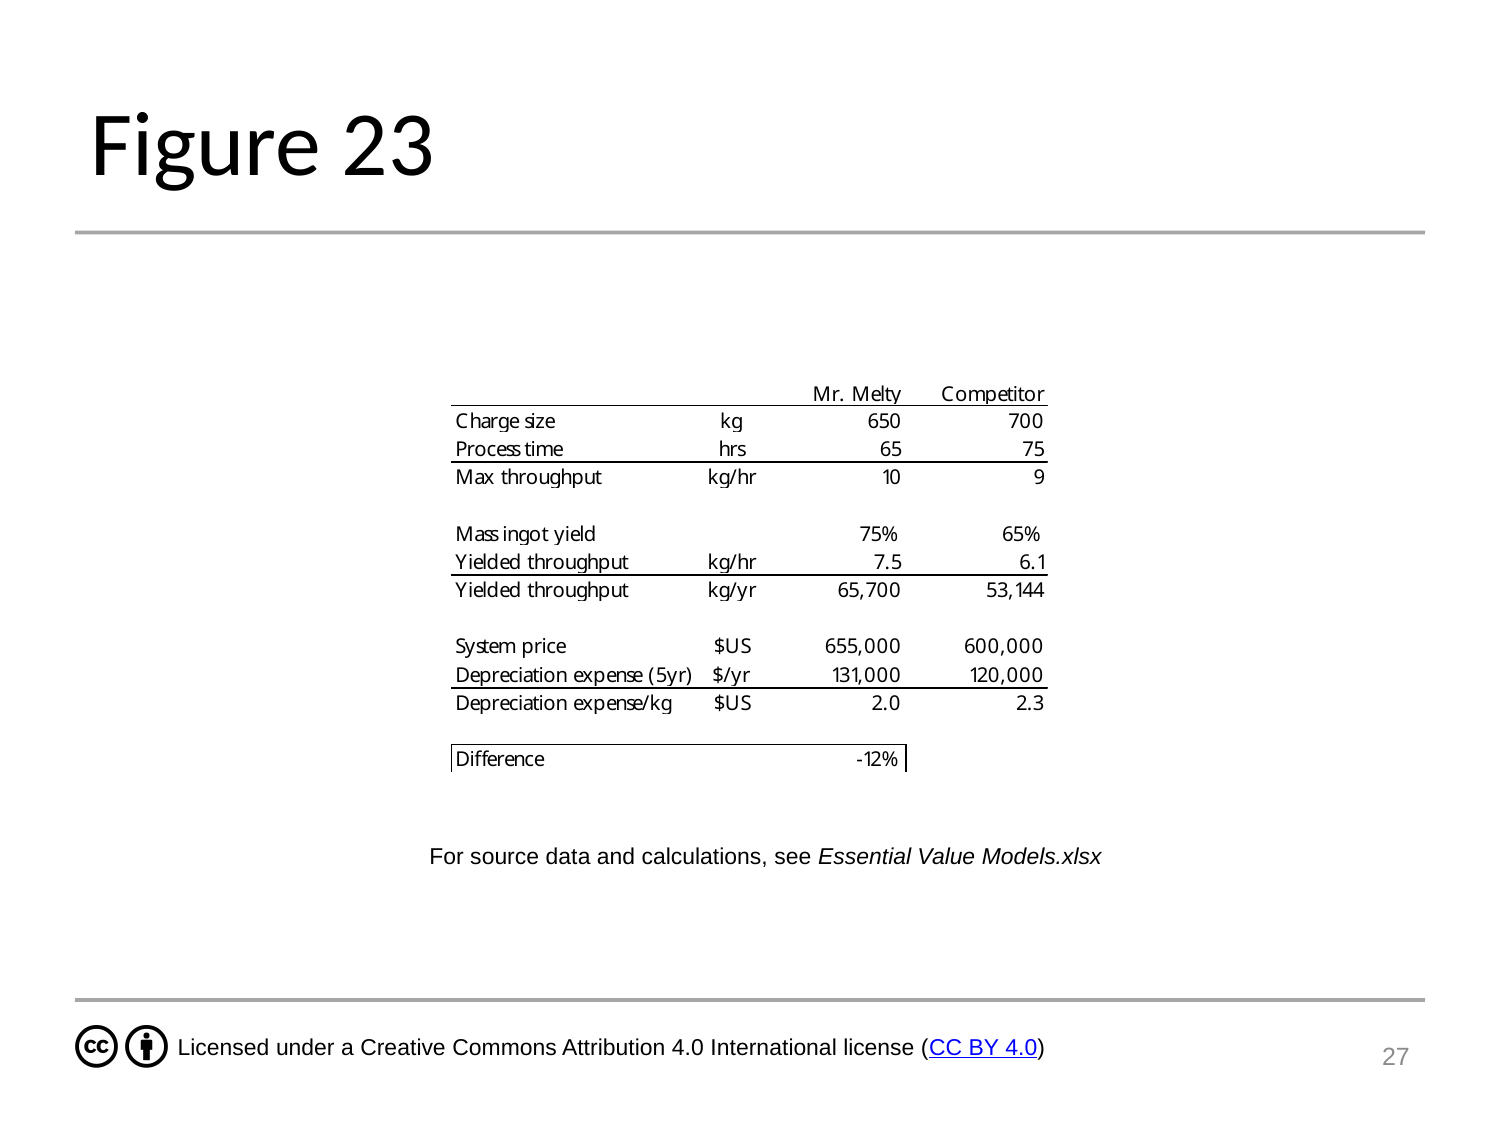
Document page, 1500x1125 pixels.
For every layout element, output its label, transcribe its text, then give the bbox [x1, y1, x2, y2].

title Figure 23 [75, 45, 1425, 233]
text_box For source data and calculations, see Essential Value Models.xlsx [414, 834, 1117, 877]
picture [450, 351, 1050, 774]
slide_number 27 [1149, 1025, 1425, 1085]
